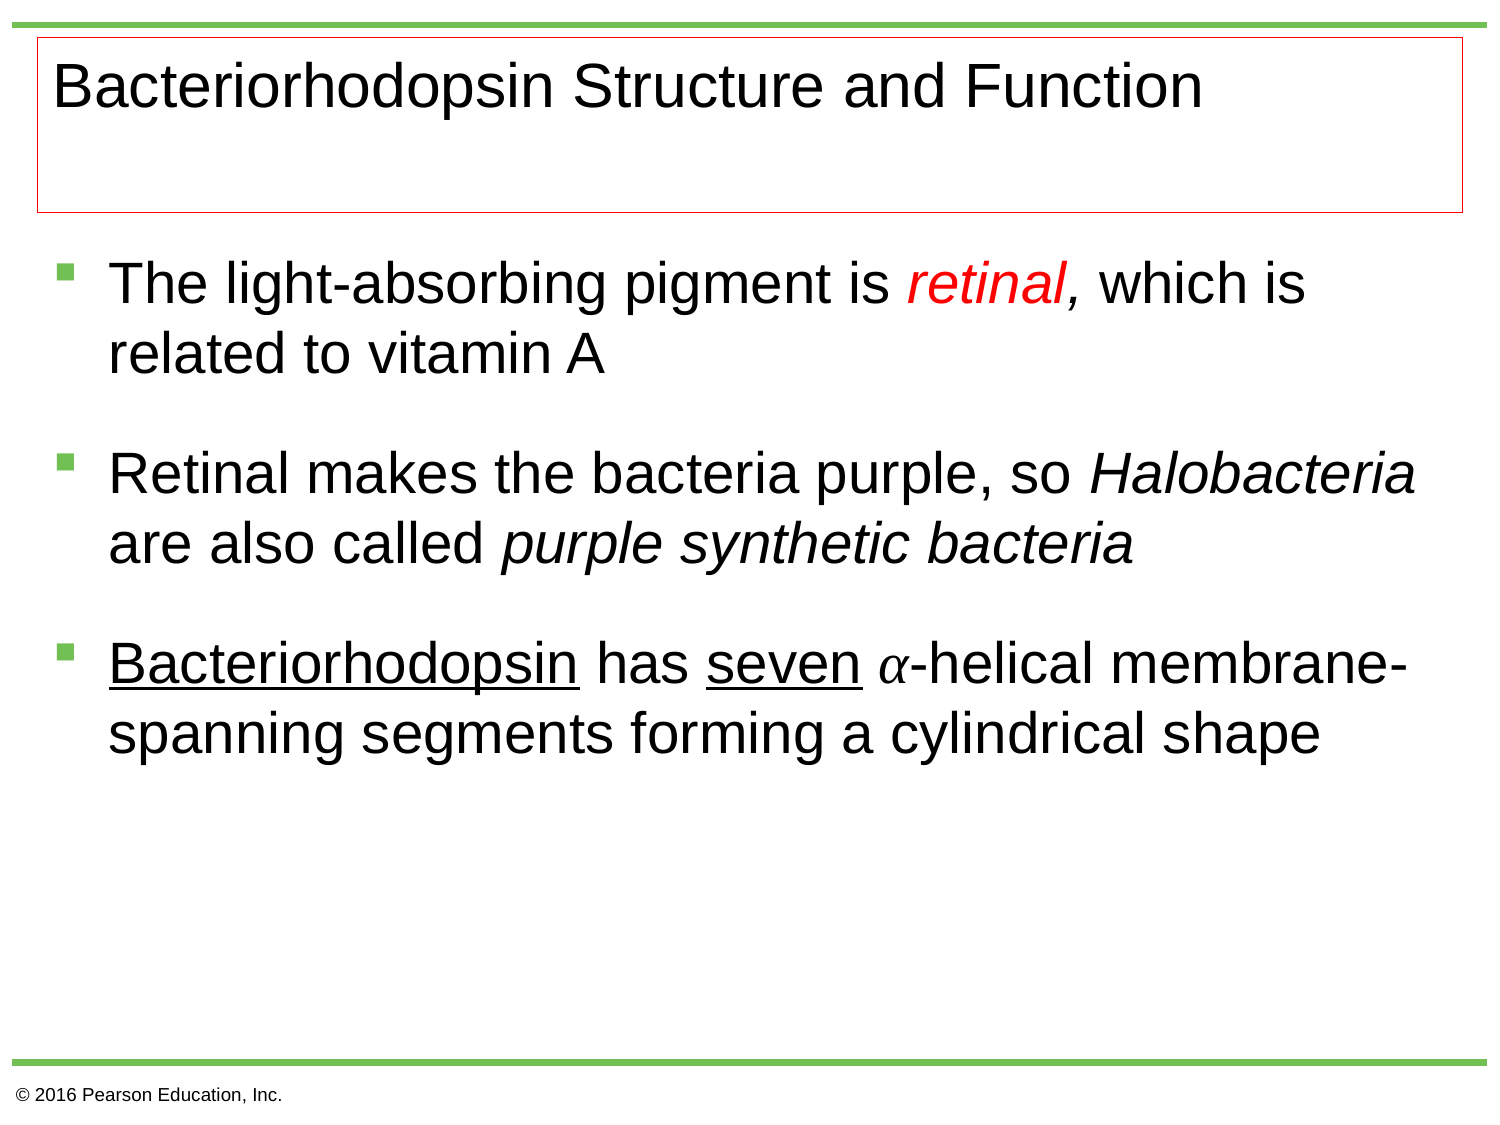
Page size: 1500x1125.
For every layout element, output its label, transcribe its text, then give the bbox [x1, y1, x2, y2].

list The light-absorbing pigment is retinal, which is related to vitamin A Retinal makes the bacteria purple, so Halobacteria are also called purple synthetic bacteria Bacteriorhodopsin has seven α-helical membrane-spanning segments forming a cylindrical shape [37, 237, 1463, 1050]
footer © 2016 Pearson Education, Inc. [0, 1062, 476, 1125]
title Bacteriorhodopsin Structure and Function [37, 37, 1463, 213]
